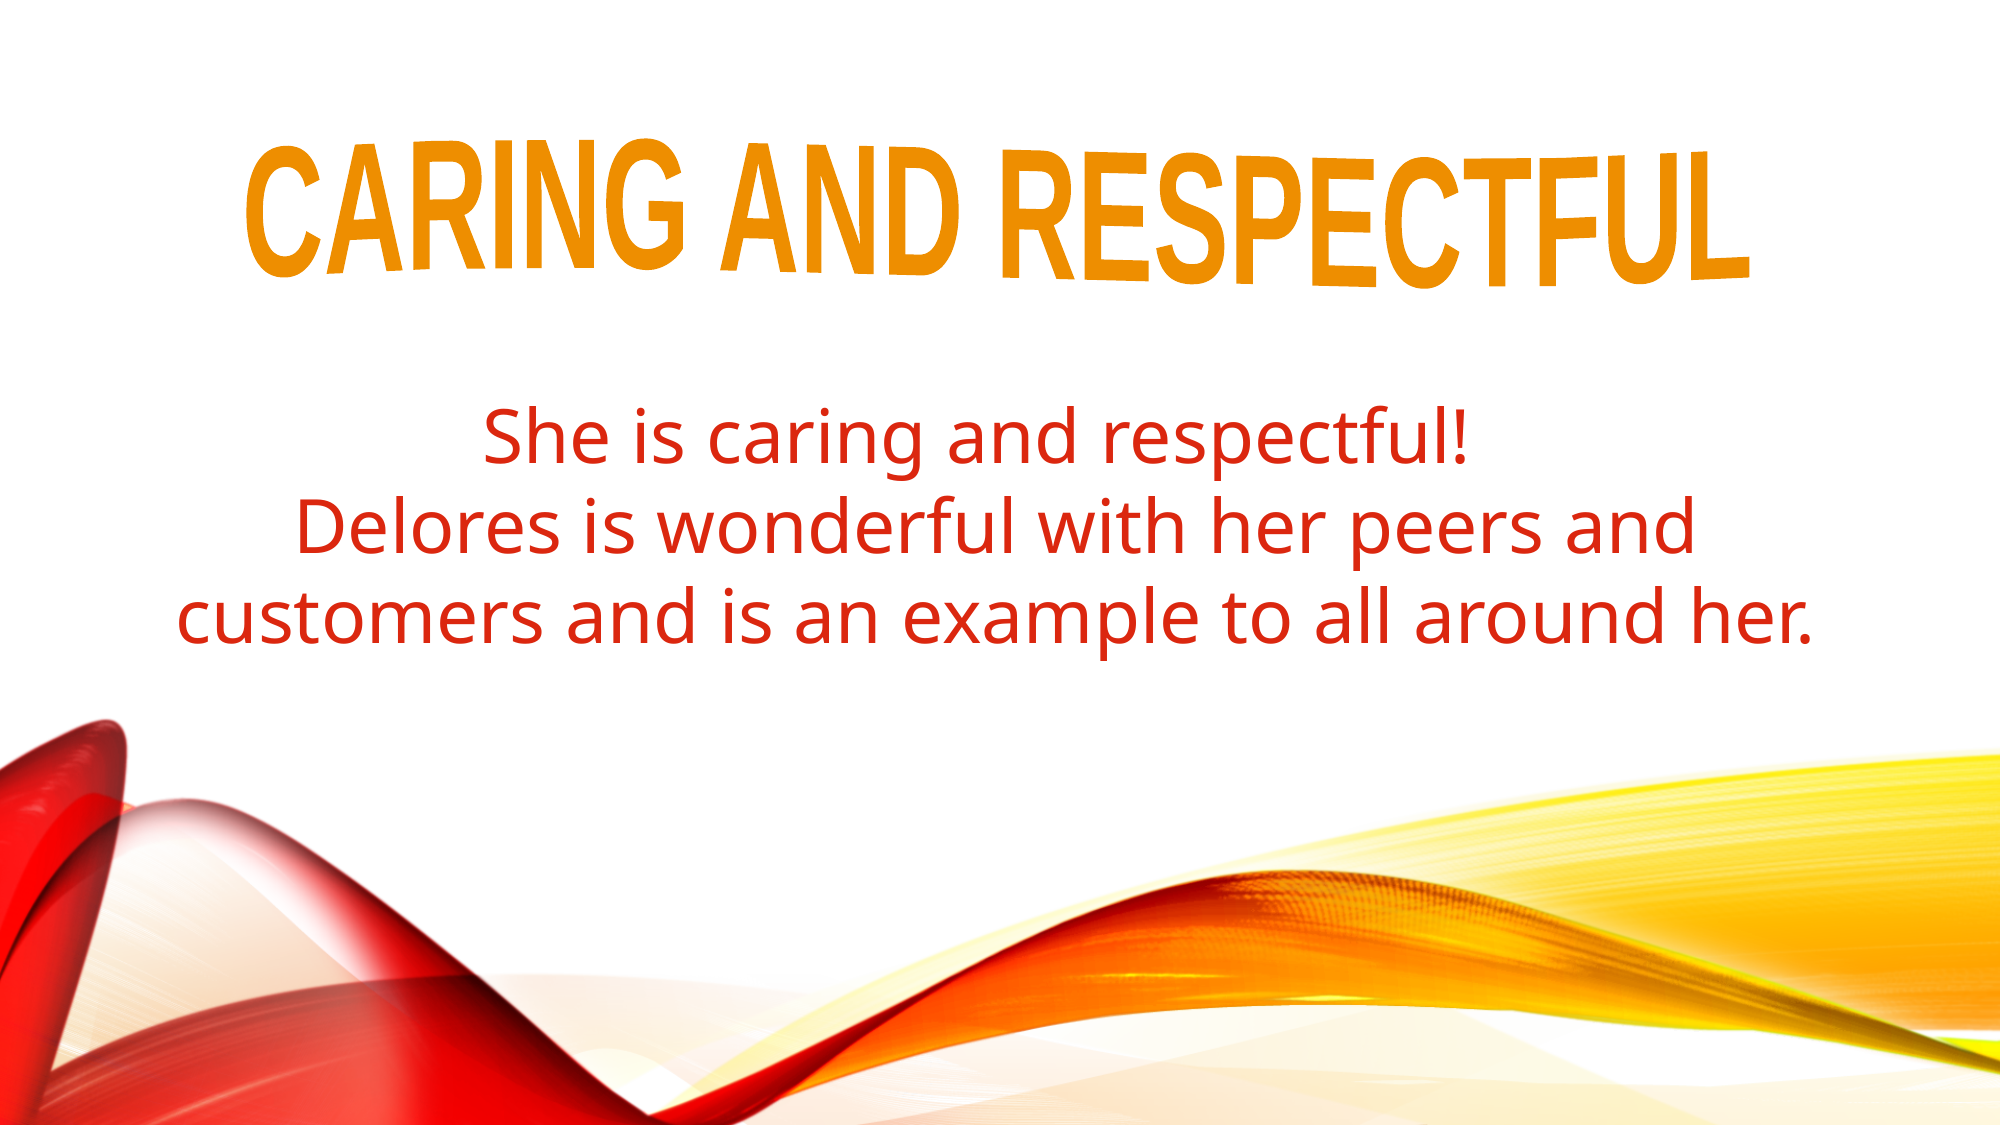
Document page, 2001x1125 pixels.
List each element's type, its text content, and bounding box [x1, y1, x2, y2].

picture [0, 717, 2000, 1125]
text_box She is caring and respectful! Delores is wonderful with her peers and customers and is an example to all around her. [104, 381, 1889, 666]
